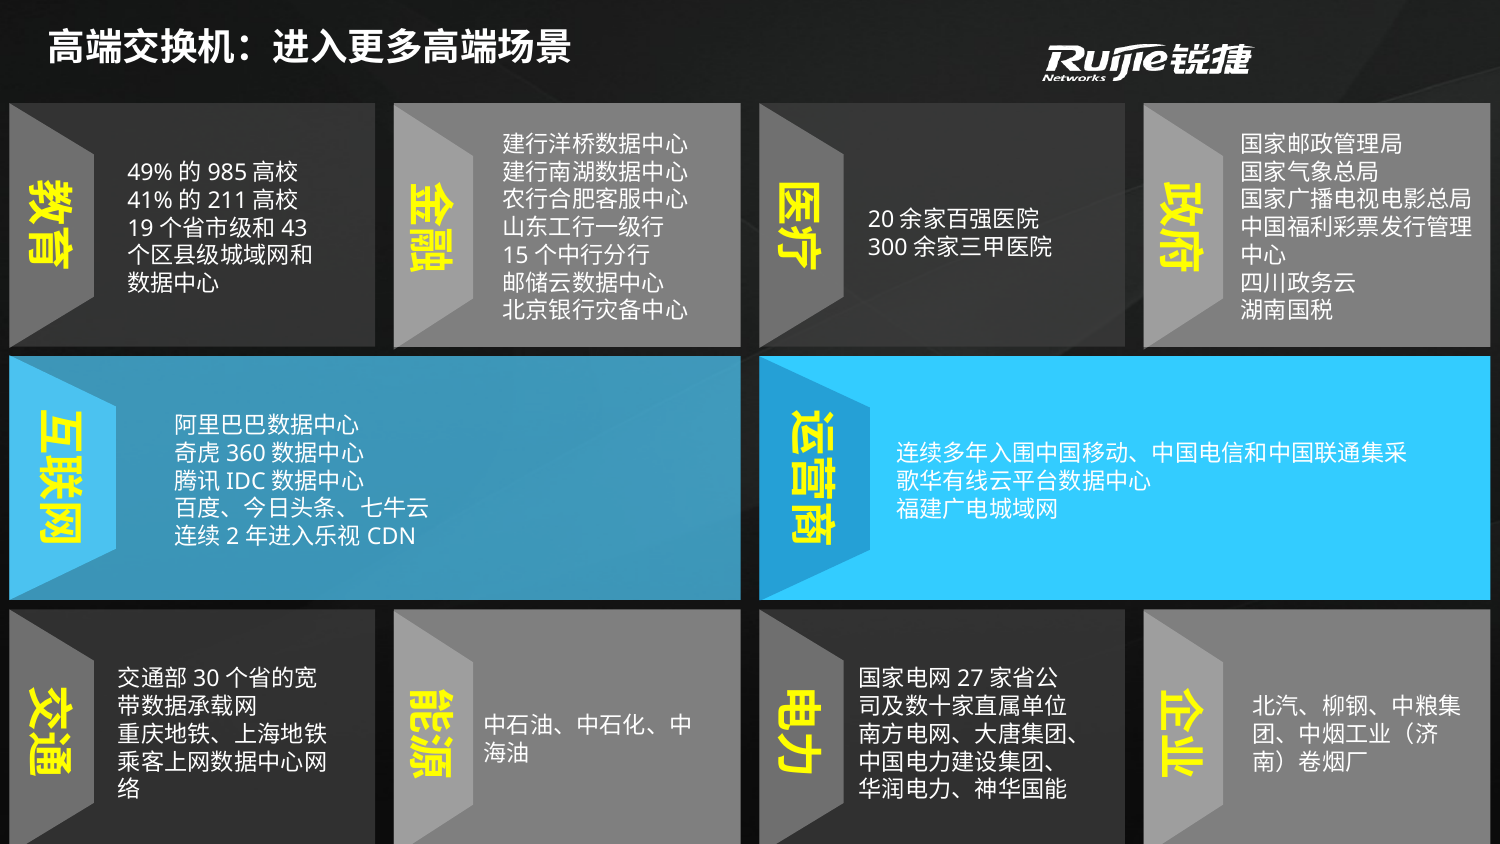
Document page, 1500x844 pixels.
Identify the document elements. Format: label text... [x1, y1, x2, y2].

text_box 电力 [759, 609, 843, 844]
text_box 能源 [393, 611, 474, 844]
text_box 金融 [393, 104, 474, 350]
text_box 北汽、柳钢、中粮集团、中烟工业（济南）卷烟厂 [1237, 684, 1482, 783]
text_box 连续多年入围中国移动、中国电信和中国联通集采 歌华有线云平台数据中心 福建广电城域网 [881, 431, 1453, 530]
text_box 49%的985高校 41%的211高校 19个省市级和43个区县级城域网和数据中心 [112, 149, 347, 304]
text_box [1143, 609, 1491, 844]
picture [0, 0, 1500, 844]
text_box [761, 609, 1125, 844]
text_box [11, 103, 376, 347]
text_box 教育 [9, 103, 94, 348]
text_box [761, 356, 1491, 600]
text_box 交通部30个省的宽带数据承载网 重庆地铁、上海地铁乘客上网数据中心网络 [103, 656, 347, 810]
text_box 高端交换机：进入更多高端场景 [0, 0, 633, 91]
text_box 国家邮政管理局 国家气象总局 国家广播电视电影总局 中国福利彩票发行管理中心 四川政务云 湖南国税 [1225, 121, 1498, 331]
text_box [393, 103, 741, 347]
text_box [761, 103, 1125, 347]
text_box [12, 356, 741, 600]
text_box 阿里巴巴数据中心 奇虎360数据中心 腾讯IDC数据中心 百度、今日头条、七牛云 连续2年进入乐视CDN [159, 403, 675, 557]
text_box [11, 609, 376, 844]
text_box 医疗 [759, 103, 844, 348]
text_box 运营商 [759, 356, 870, 602]
text_box [1143, 103, 1491, 347]
text_box 政府 [1143, 104, 1224, 350]
text_box 中石油、中石化、中海油 [468, 703, 713, 774]
text_box 20余家百强医院 300余家三甲医院 [853, 196, 1143, 268]
text_box 互联网 [9, 355, 116, 601]
text_box 国家电网27家省公司及数十家直属单位 南方电网、大唐集团、中国电力建设集团、华润电力、神华国能 [843, 656, 1088, 810]
text_box 建行洋桥数据中心 建行南湖数据中心 农行合肥客服中心 山东工行一级行 15个中行分行 邮储云数据中心 北京银行灾备中心 [487, 121, 759, 331]
text_box 企业 [1143, 611, 1224, 844]
text_box [393, 609, 741, 844]
text_box 交通 [9, 609, 94, 844]
